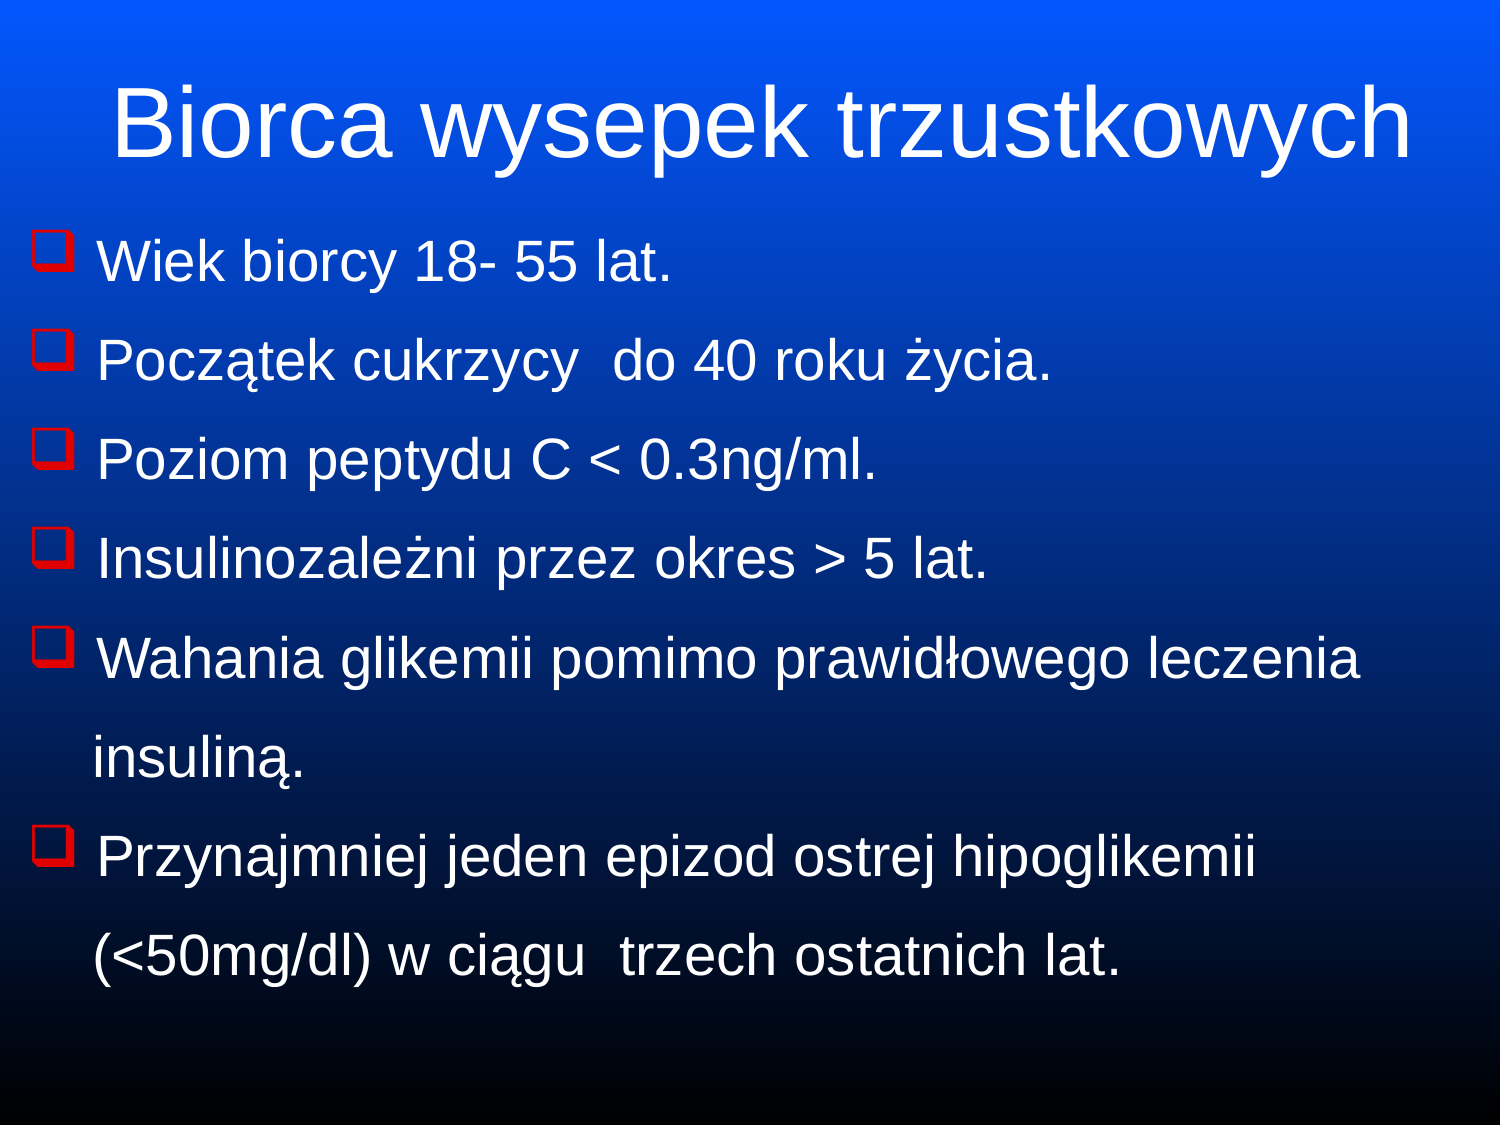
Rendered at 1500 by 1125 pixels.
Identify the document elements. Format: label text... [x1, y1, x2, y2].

text_box Biorca wysepek trzustkowych [49, 50, 1475, 185]
text_box Wiek biorcy 18- 55 lat. Początek cukrzycy do 40 roku życia. Poziom peptydu C < 0.3ng/ml. Insulinozależni przez okres > 5 lat. Wahania glikemii pomimo prawidłowego leczenia insuliną. Przynajmniej jeden epizod ostrej hipoglikemii (<50mg/dl) w ciągu trzech ostatnich lat. [12, 215, 1500, 995]
